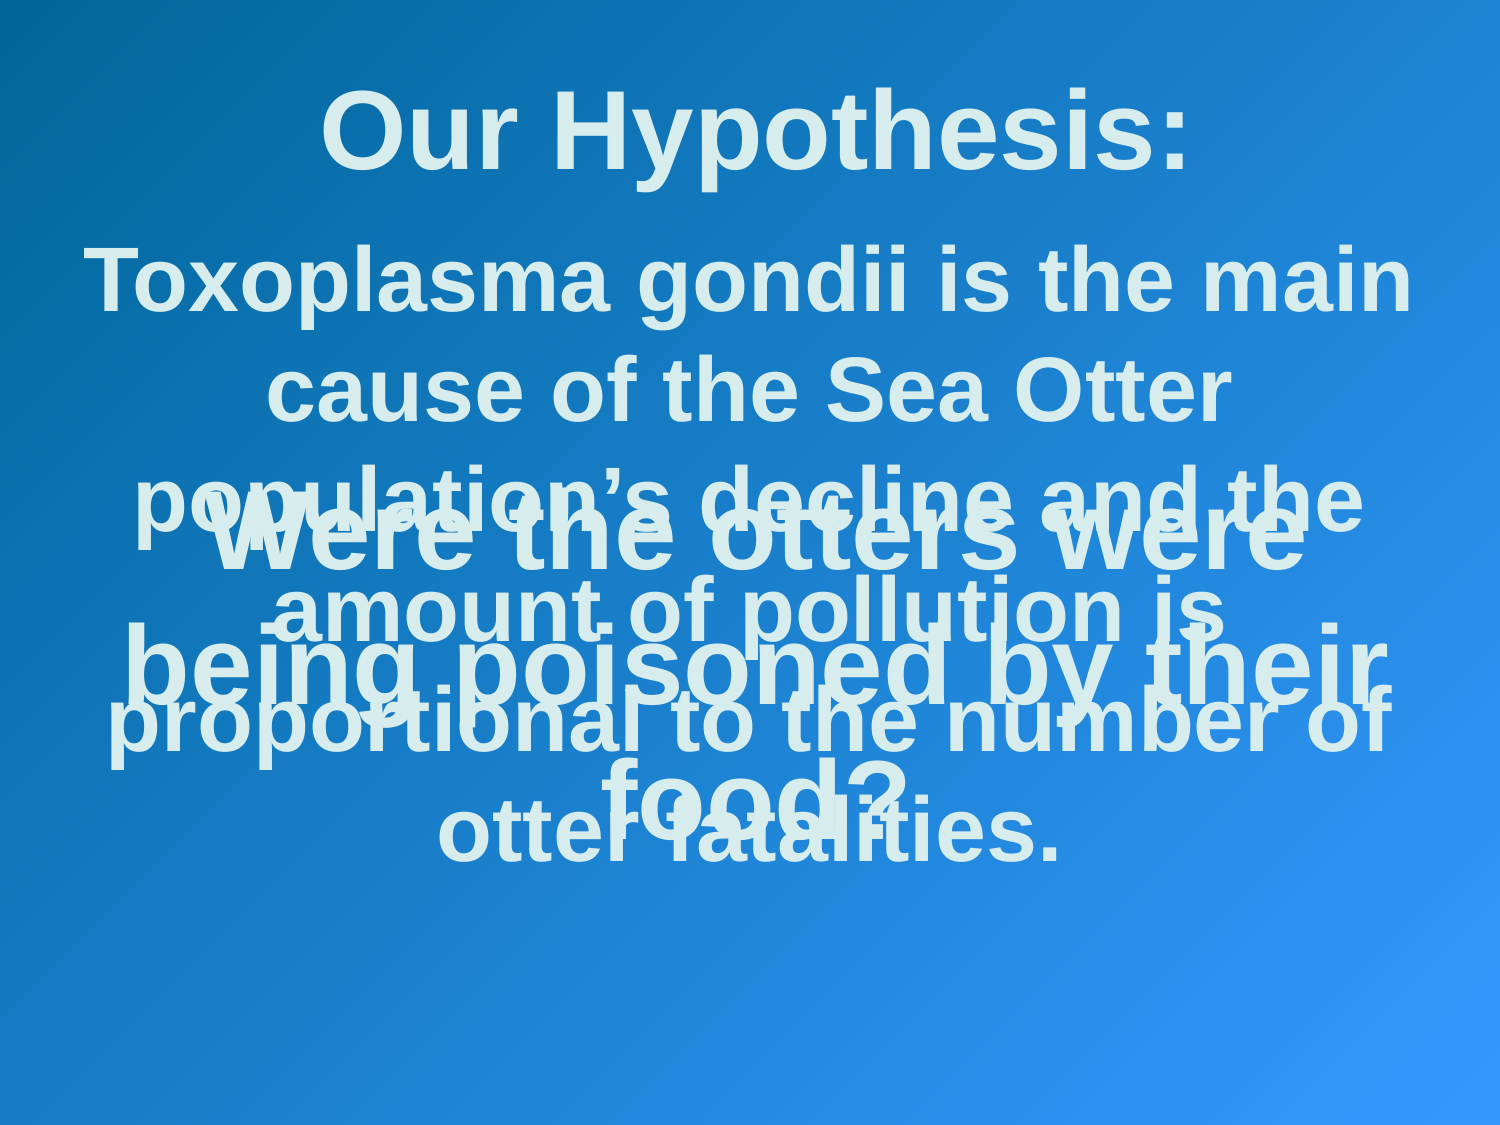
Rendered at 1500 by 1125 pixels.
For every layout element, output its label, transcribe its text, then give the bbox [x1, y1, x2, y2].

text_box Were the otters were being poisoned by their food? [62, 449, 1450, 870]
text_box Toxoplasma gondii is the main cause of the Sea Otter population’s decline and the amount of pollution is proportional to the number of otter fatalities. [0, 212, 1500, 887]
text_box Our Hypothesis: [304, 49, 1210, 200]
